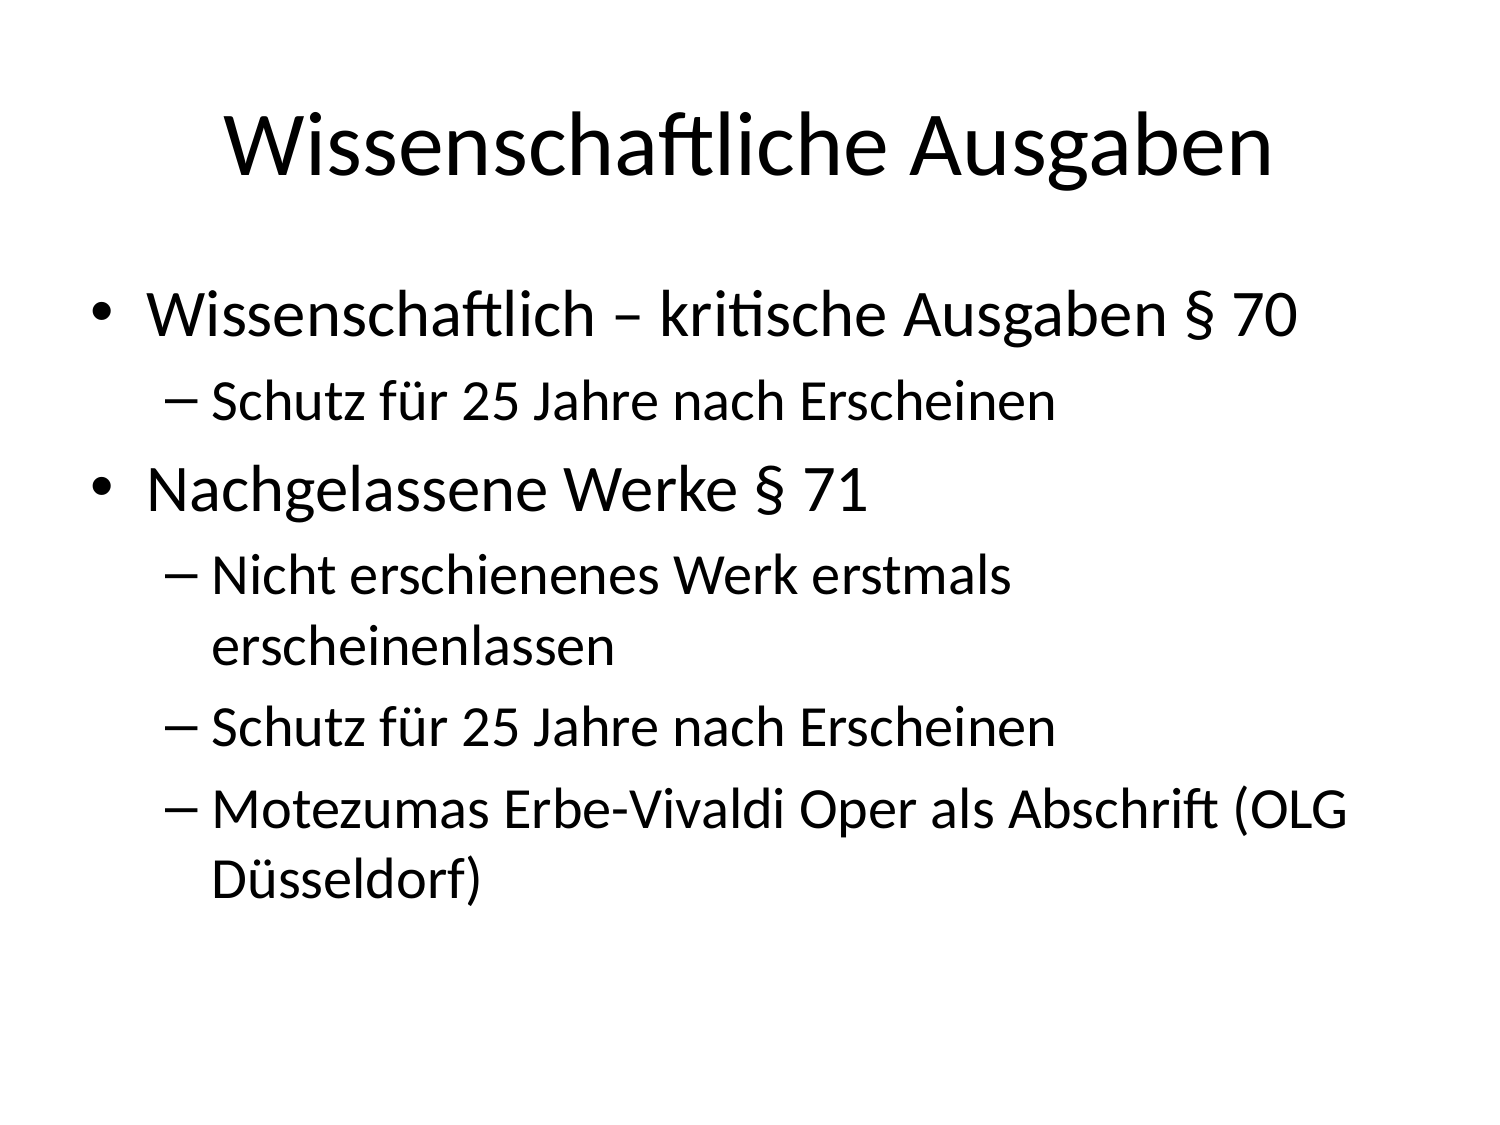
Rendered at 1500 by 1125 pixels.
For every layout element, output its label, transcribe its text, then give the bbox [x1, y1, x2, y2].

list Wissenschaftlich – kritische Ausgaben § 70 Schutz für 25 Jahre nach Erscheinen Nachgelassene Werke § 71 Nicht erschienenes Werk erstmals erscheinenlassen Schutz für 25 Jahre nach Erscheinen Motezumas Erbe-Vivaldi Oper als Abschrift (OLG Düsseldorf) [75, 262, 1425, 1005]
title Wissenschaftliche Ausgaben [75, 45, 1425, 233]
